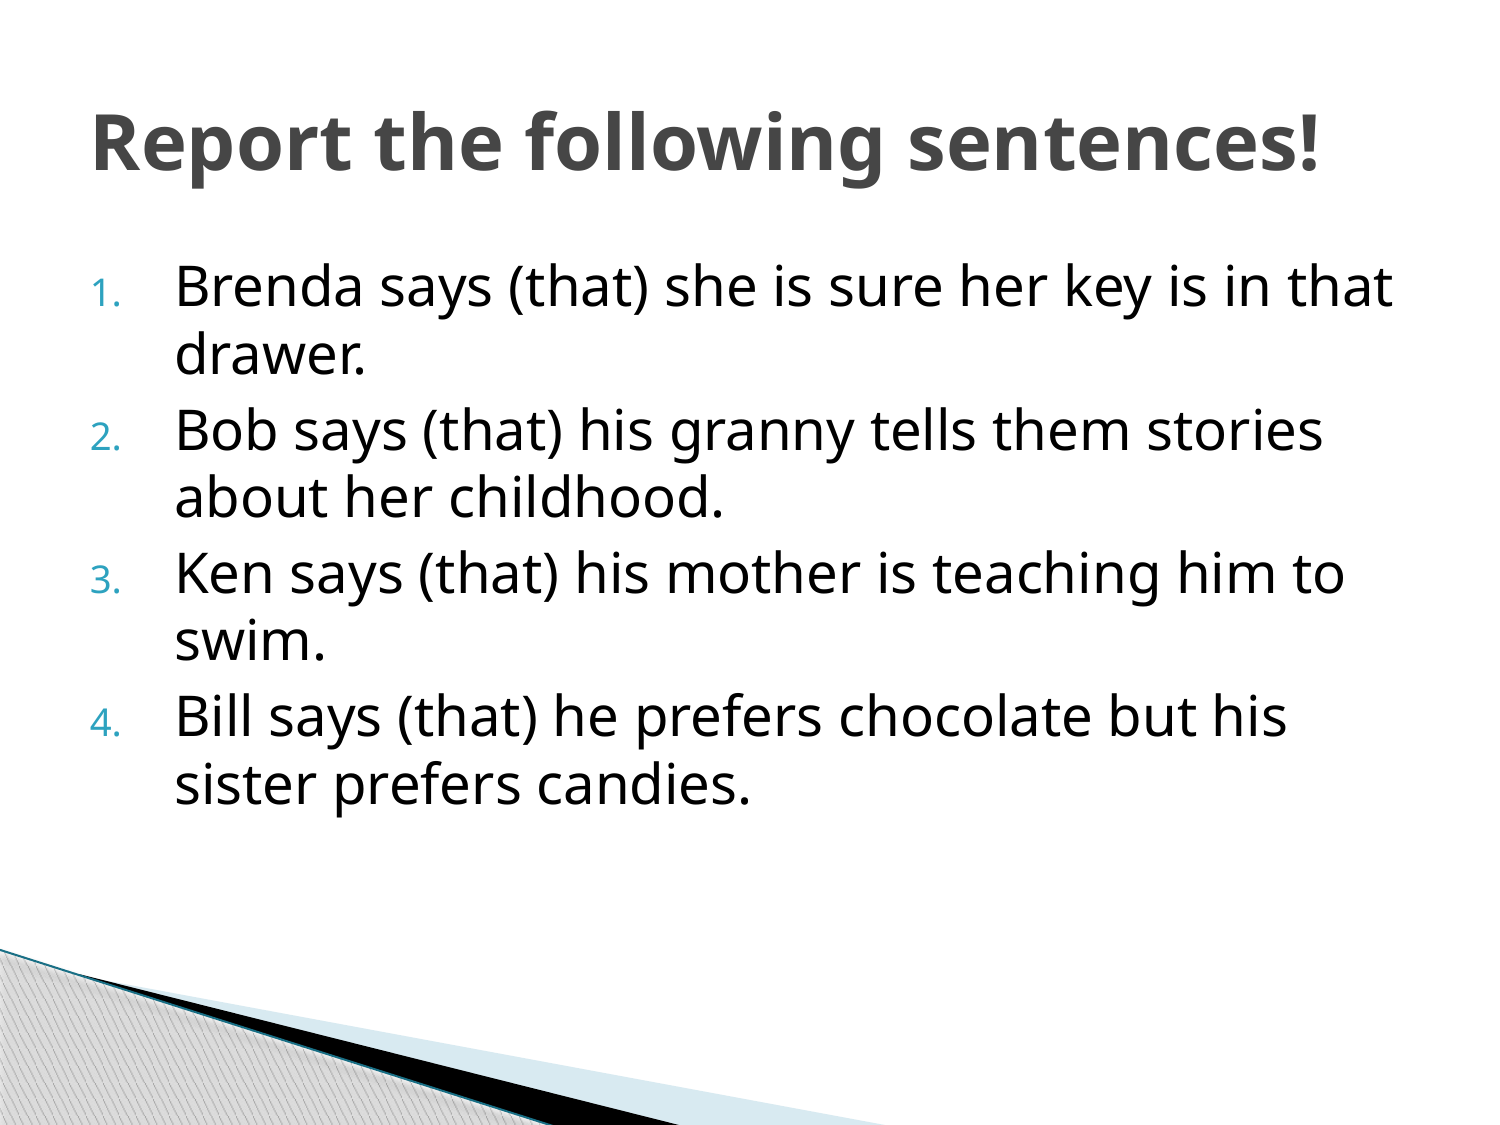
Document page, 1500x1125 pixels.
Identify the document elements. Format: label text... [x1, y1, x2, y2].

list Brenda says (that) she is sure her key is in that drawer. Bob says (that) his granny tells them stories about her childhood. Ken says (that) his mother is teaching him to swim. Bill says (that) he prefers chocolate but his sister prefers candies. [75, 243, 1425, 986]
title Report the following sentences! [75, 45, 1425, 233]
